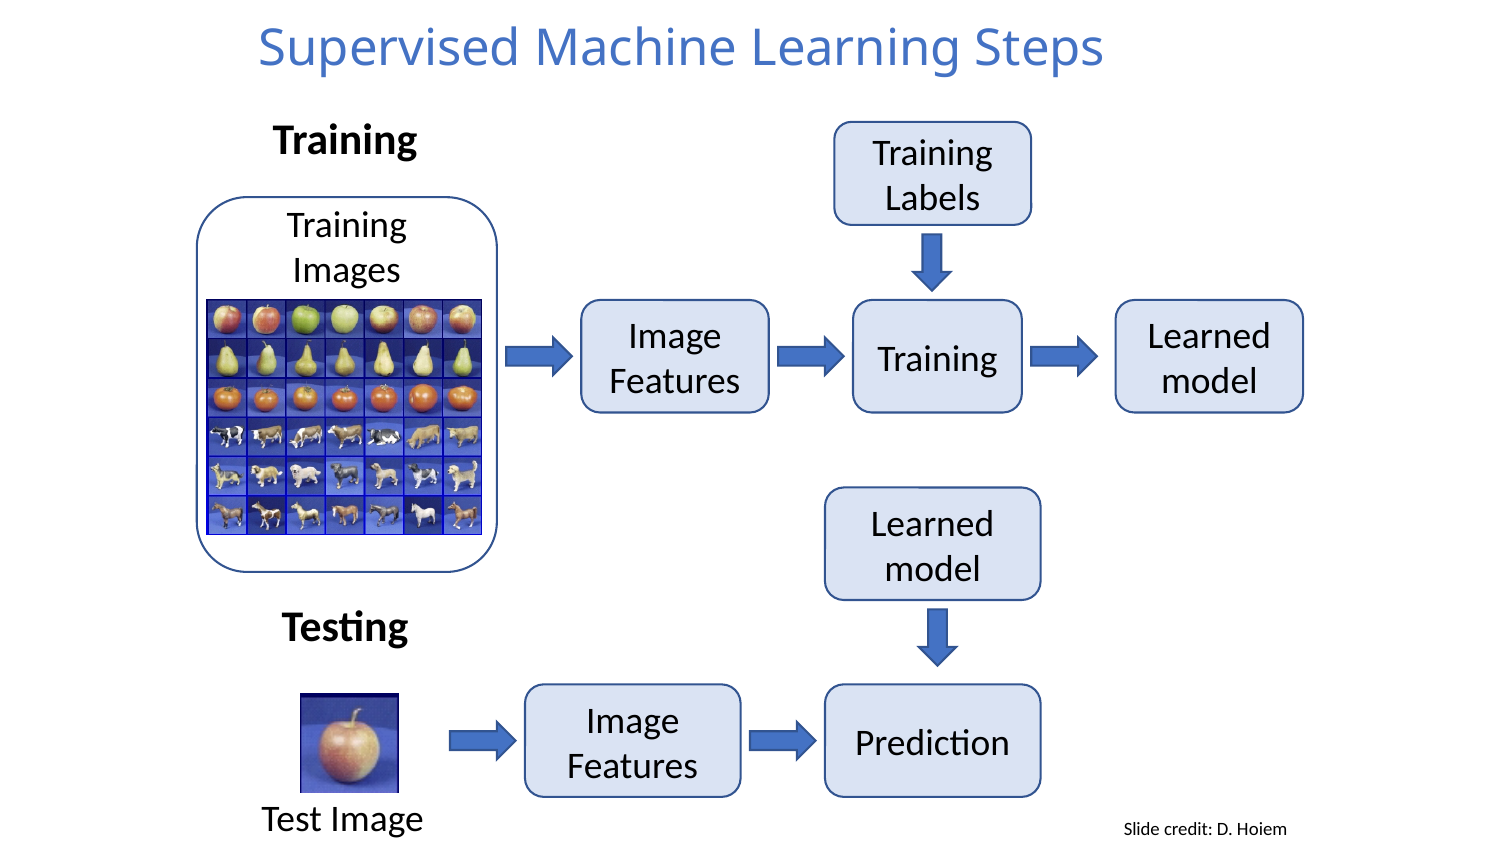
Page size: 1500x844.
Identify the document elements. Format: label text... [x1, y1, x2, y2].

picture [299, 693, 399, 793]
text_box Training [257, 103, 433, 171]
title Supervised Machine Learning Steps [243, 0, 1257, 98]
text_box [1030, 335, 1099, 378]
text_box [448, 719, 518, 762]
text_box Training Labels [833, 120, 1033, 226]
text_box [777, 335, 846, 378]
text_box Image Features [523, 683, 742, 798]
text_box Testing [266, 590, 424, 658]
text_box Image Features [580, 298, 770, 414]
text_box Training [851, 298, 1023, 414]
text_box Test Image [246, 786, 439, 844]
text_box [916, 608, 959, 668]
text_box Prediction [823, 683, 1042, 798]
text_box Learned model [823, 486, 1042, 602]
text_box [196, 193, 497, 572]
text_box [910, 233, 954, 293]
picture [206, 299, 482, 535]
text_box [505, 335, 574, 378]
text_box Learned model [1114, 298, 1305, 414]
text_box [748, 719, 818, 762]
text_box Slide credit: D. Hoiem [1108, 809, 1303, 844]
